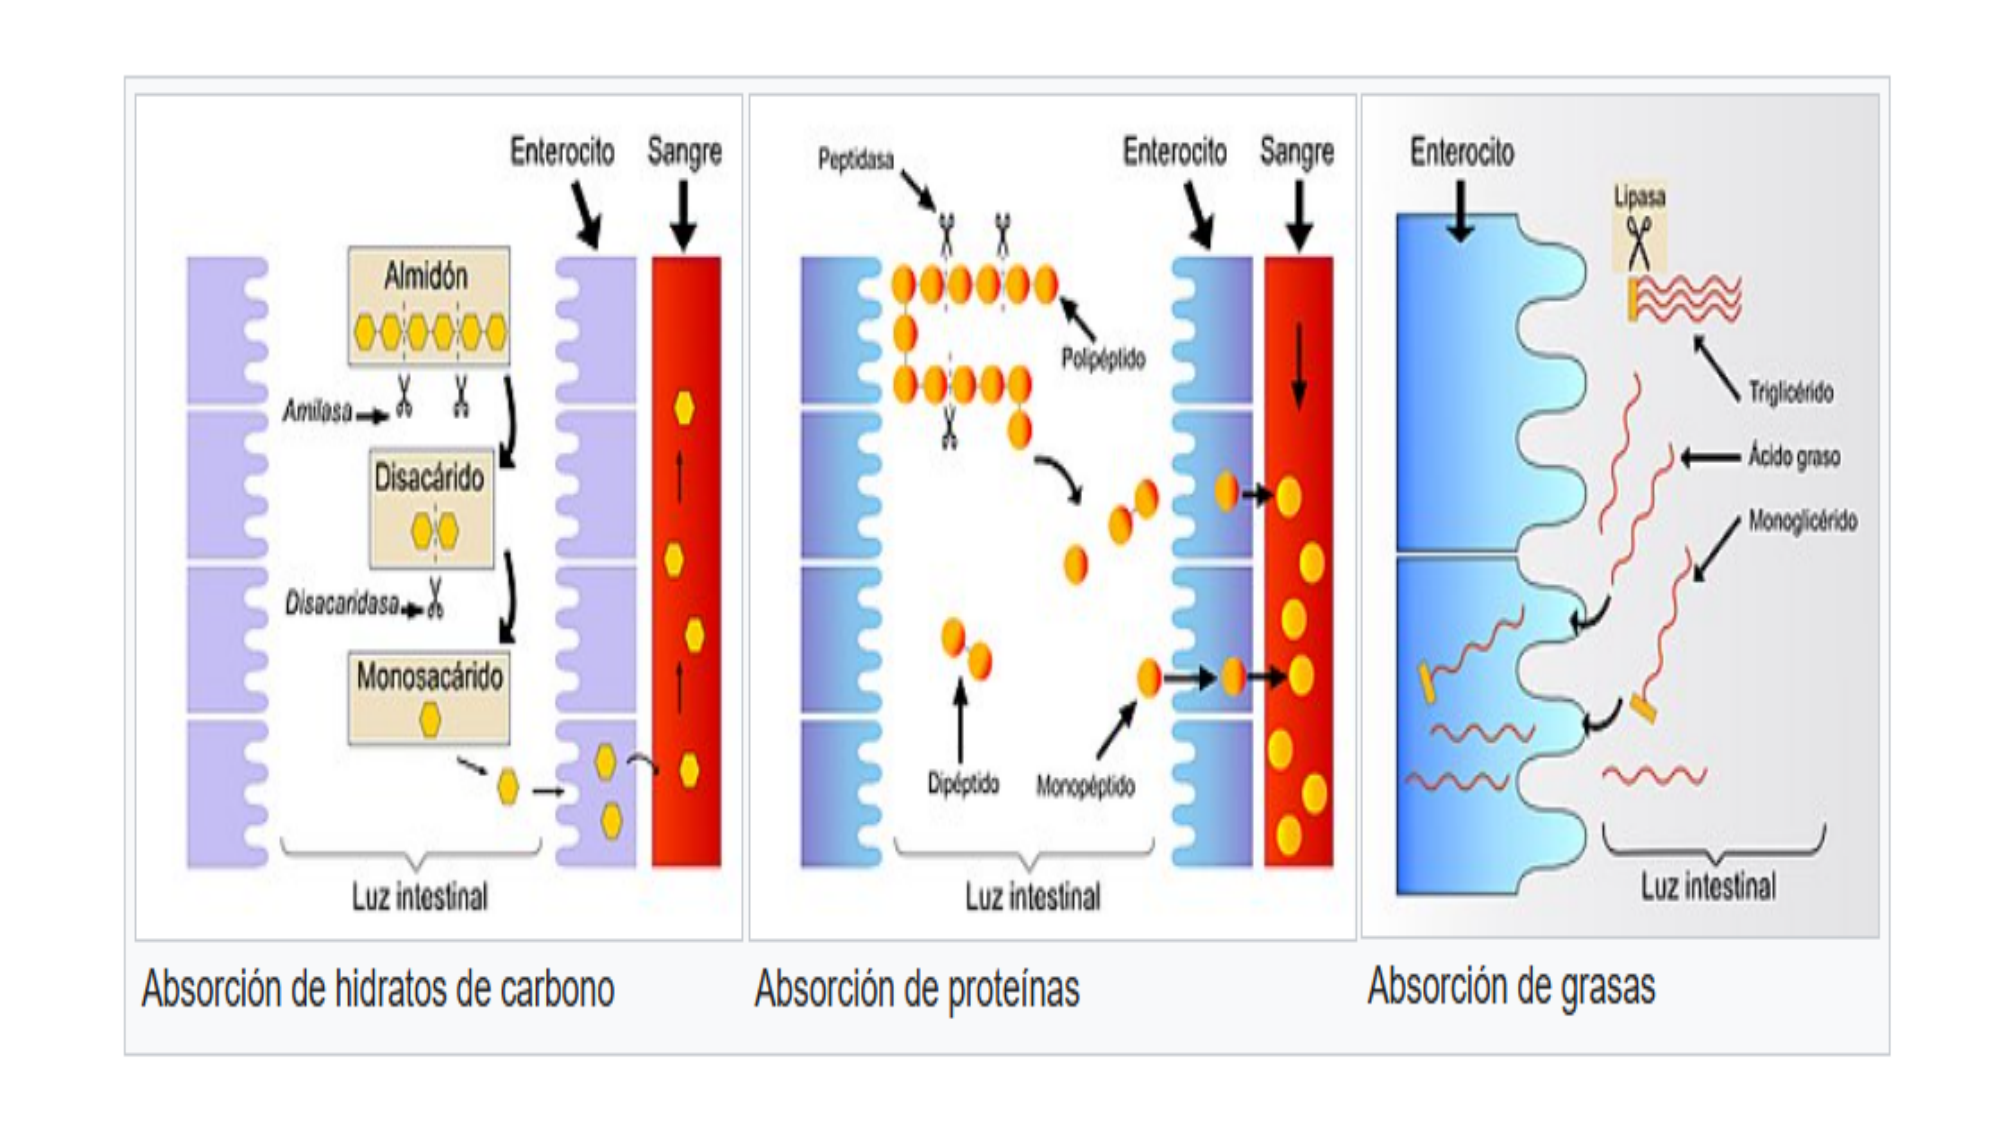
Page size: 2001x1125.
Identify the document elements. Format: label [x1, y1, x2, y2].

picture [110, 59, 1900, 1060]
